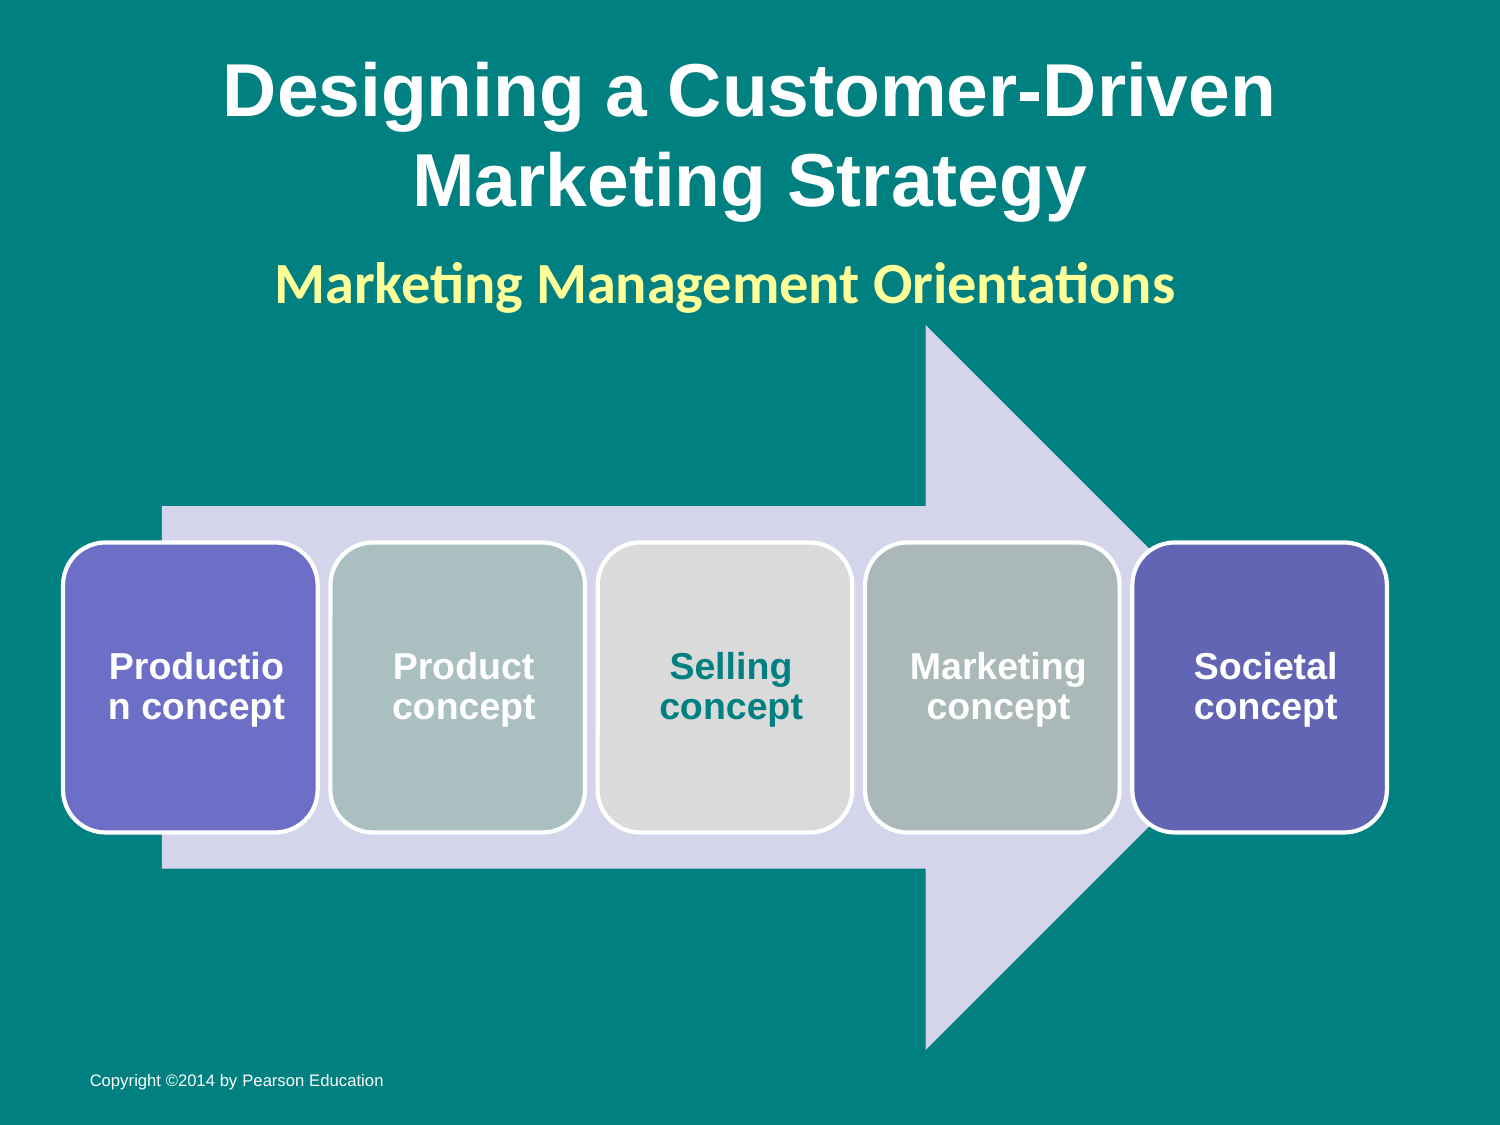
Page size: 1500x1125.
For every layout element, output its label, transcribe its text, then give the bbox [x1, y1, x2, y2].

list Marketing Management Orientations [24, 237, 1426, 301]
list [62, 324, 1388, 1051]
text_box Copyright ©2014 by Pearson Education [74, 1062, 825, 1098]
title Designing a Customer-Driven Marketing Strategy [112, 37, 1388, 226]
